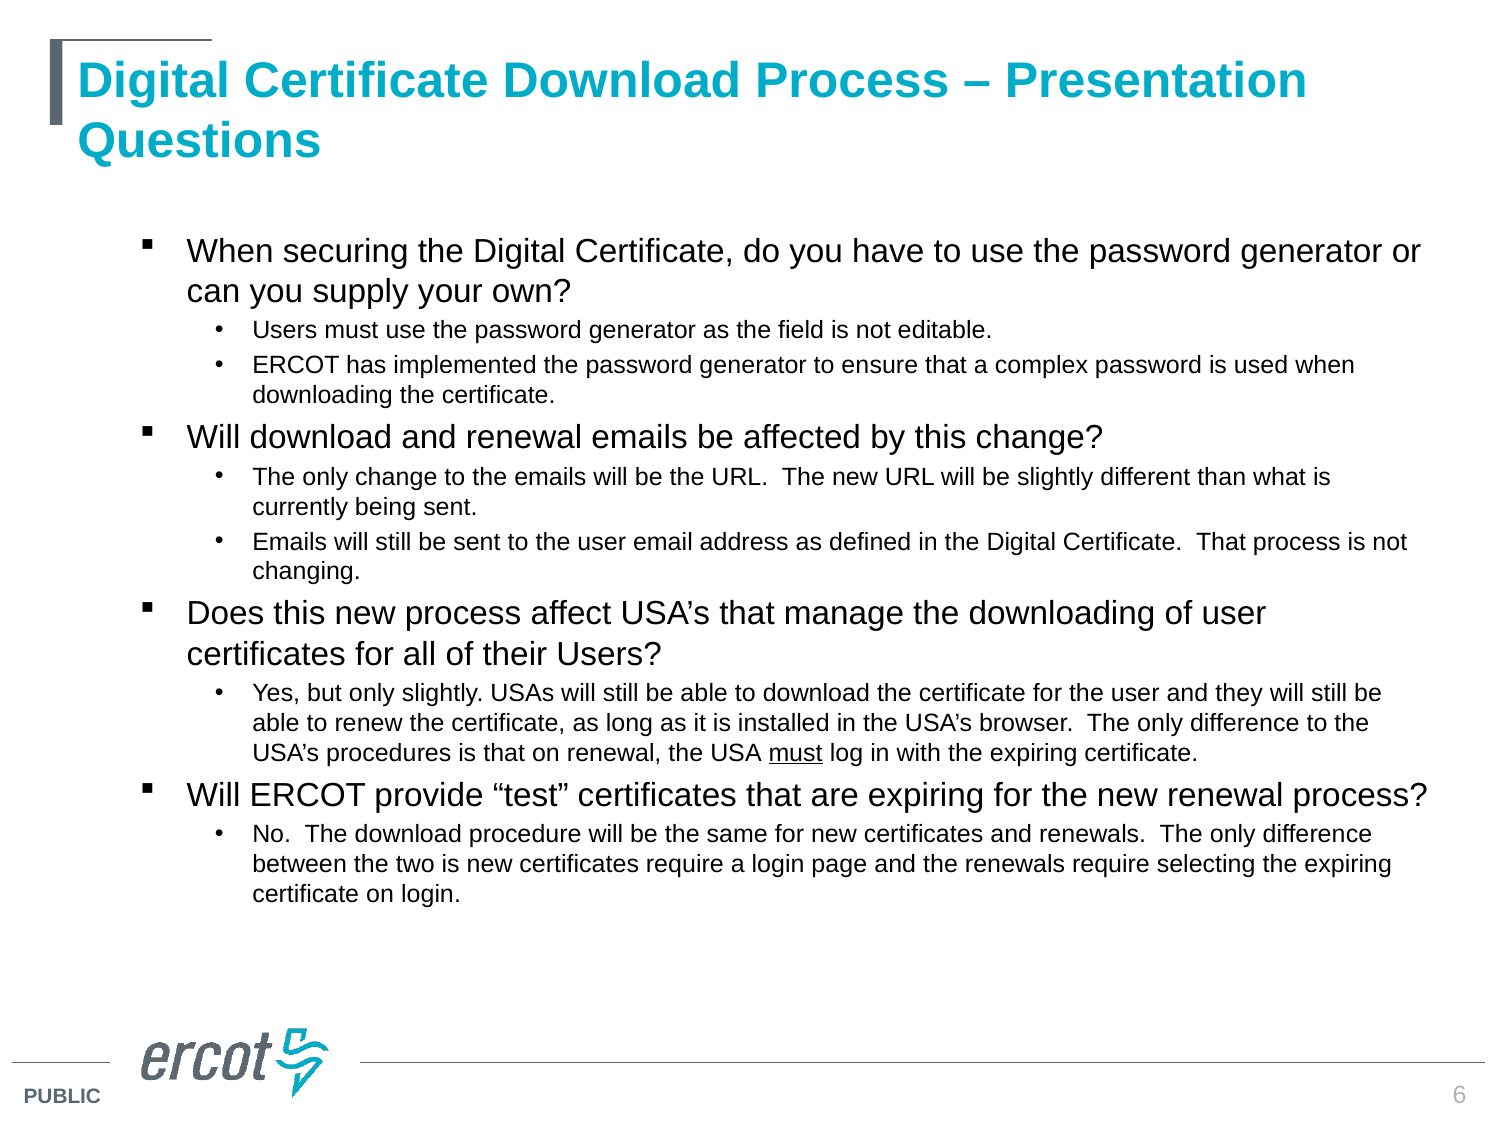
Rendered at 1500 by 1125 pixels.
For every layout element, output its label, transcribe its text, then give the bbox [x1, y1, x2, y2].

title Digital Certificate Download Process – Presentation Questions [62, 39, 1450, 174]
list When securing the Digital Certificate, do you have to use the password generator or can you supply your own? Users must use the password generator as the field is not editable. ERCOT has implemented the password generator to ensure that a complex password is used when downloading the certificate. Will download and renewal emails be affected by this change? The only change to the emails will be the URL. The new URL will be slightly different than what is currently being sent. Emails will still be sent to the user email address as defined in the Digital Certificate. That process is not changing. Does this new process affect USA’s that manage the downloading of user certificates for all of their Users? Yes, but only slightly. USAs will still be able to download the certificate for the user and they will still be able to renew the certificate, as long as it is installed in the USA’s browser. The only difference to the USA’s procedures is that on renewal, the USA must log in with the expiring certificate. Will ERCOT provide “test” certificates that are expiring for the new renewal process? No. The download procedure will be the same for new certificates and renewals. The only difference between the two is new certificates require a login page and the renewals require selecting the expiring certificate on login. [50, 174, 1450, 1038]
slide_number 6 [1437, 1076, 1475, 1112]
picture [137, 1038, 332, 1100]
